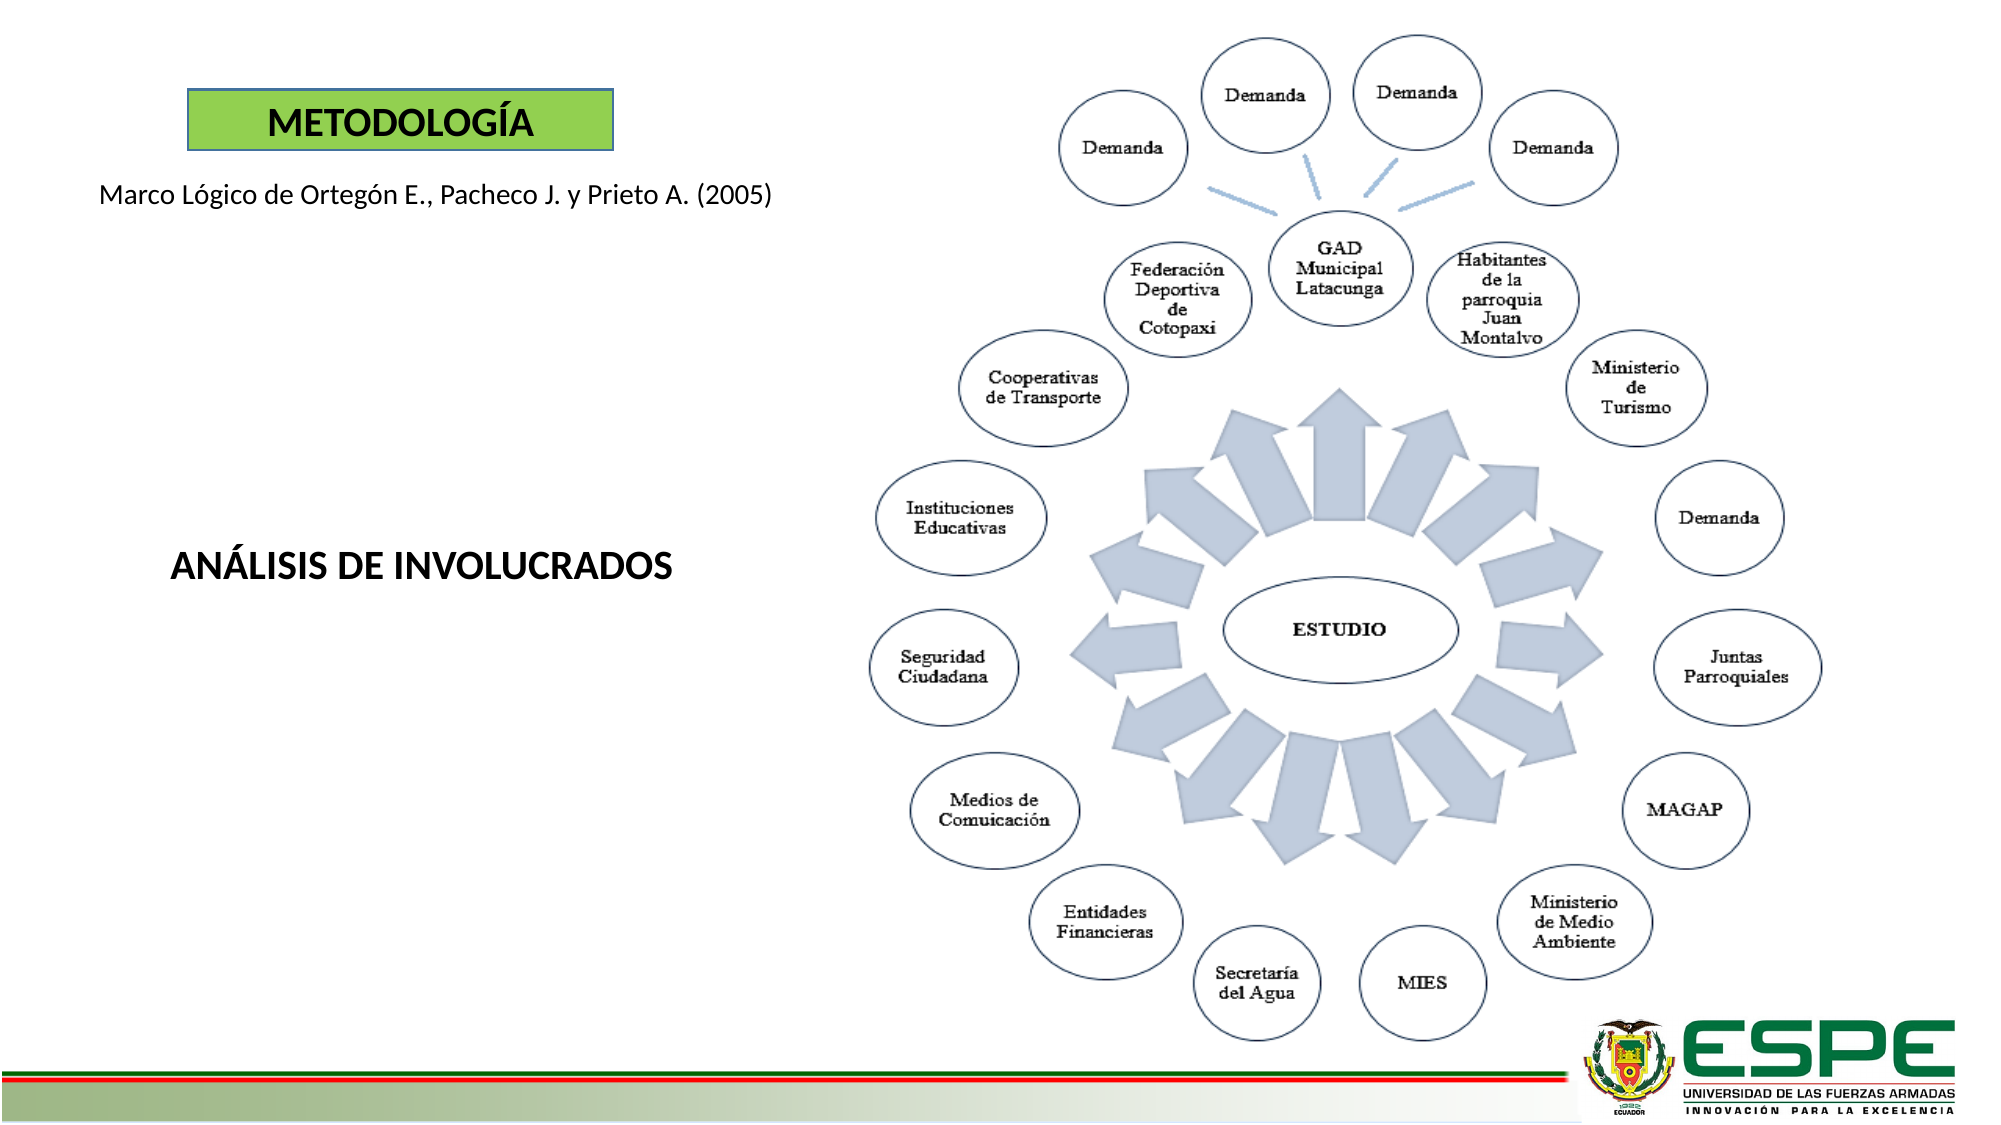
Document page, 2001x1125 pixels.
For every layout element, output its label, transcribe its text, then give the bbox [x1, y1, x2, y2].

text_box METODOLOGÍA [187, 88, 614, 151]
text_box ANÁLISIS DE INVOLUCRADOS [155, 530, 698, 596]
picture [2, 29, 1956, 1123]
text_box Marco Lógico de Ortegón E., Pacheco J. y Prieto A. (2005) [84, 167, 789, 218]
